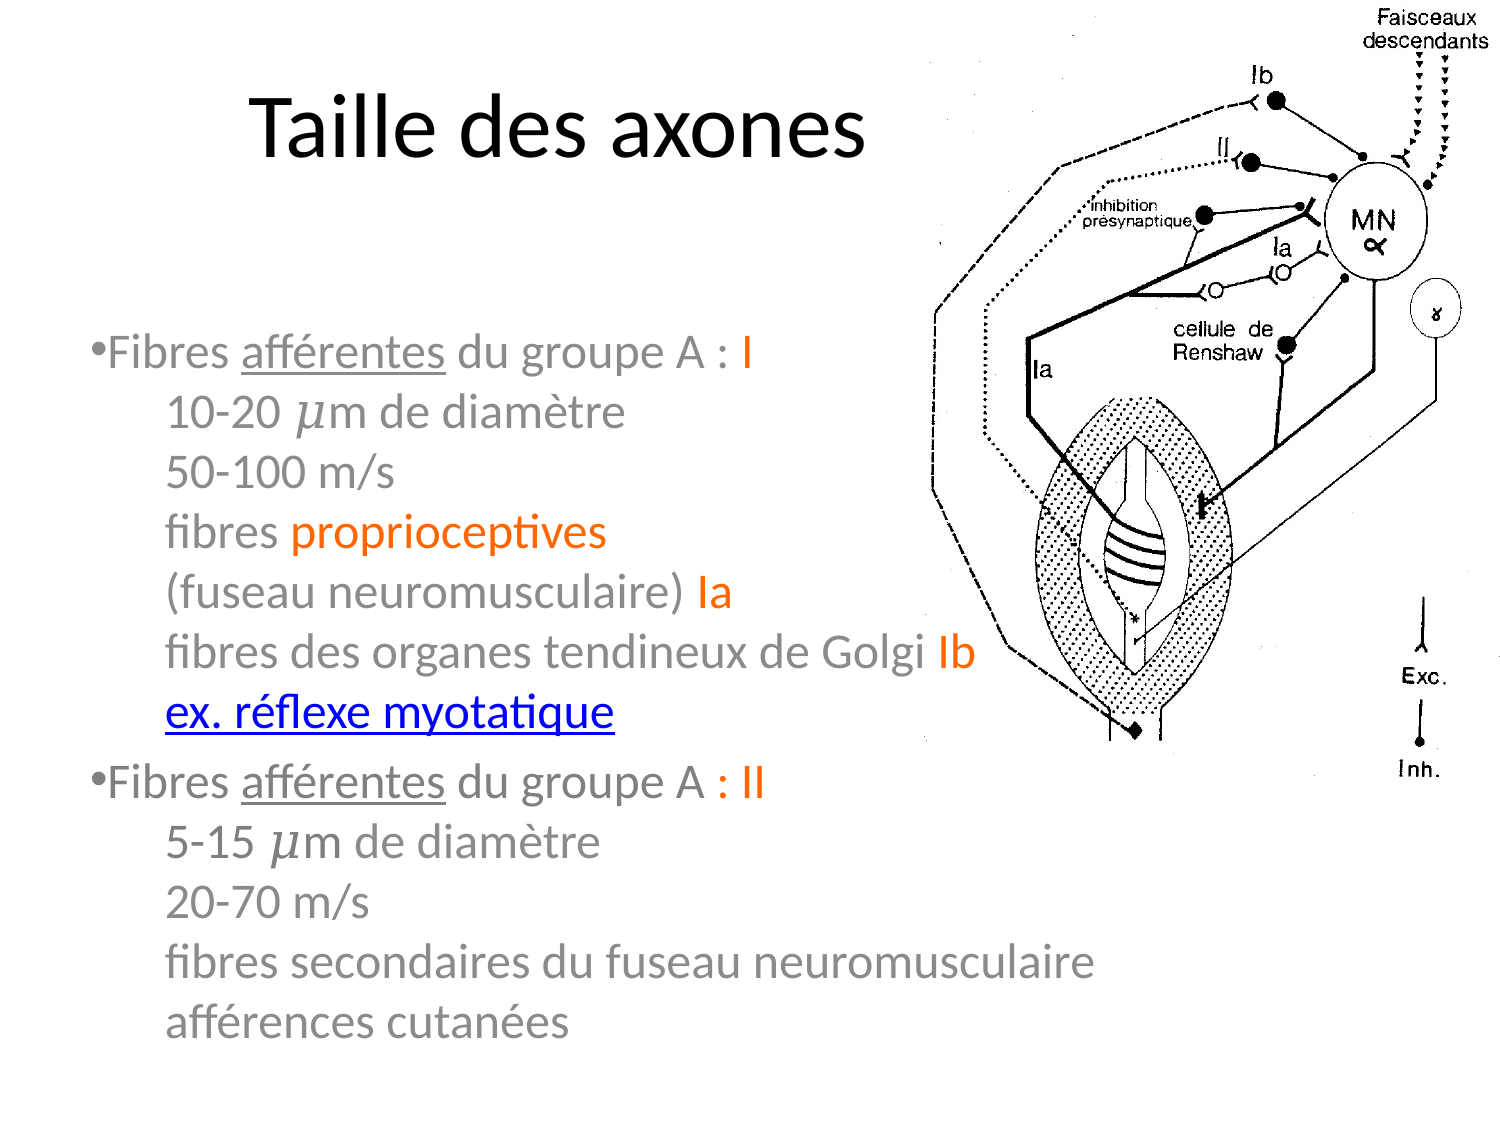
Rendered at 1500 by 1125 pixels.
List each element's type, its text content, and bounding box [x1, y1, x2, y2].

subtitle Fibres afférentes du groupe A : I 10-20 𝜇m de diamètre 50-100 m/s fibres proprioceptives (fuseau neuromusculaire) Ia fibres des organes tendineux de Golgi Ib ex. réflexe myotatique Fibres afférentes du groupe A : II 5-15 𝜇m de diamètre 20-70 m/s fibres secondaires du fuseau neuromusculaire afférences cutanées [31, 311, 1257, 1032]
title Taille des axones [0, 0, 916, 242]
picture [918, 0, 1500, 791]
